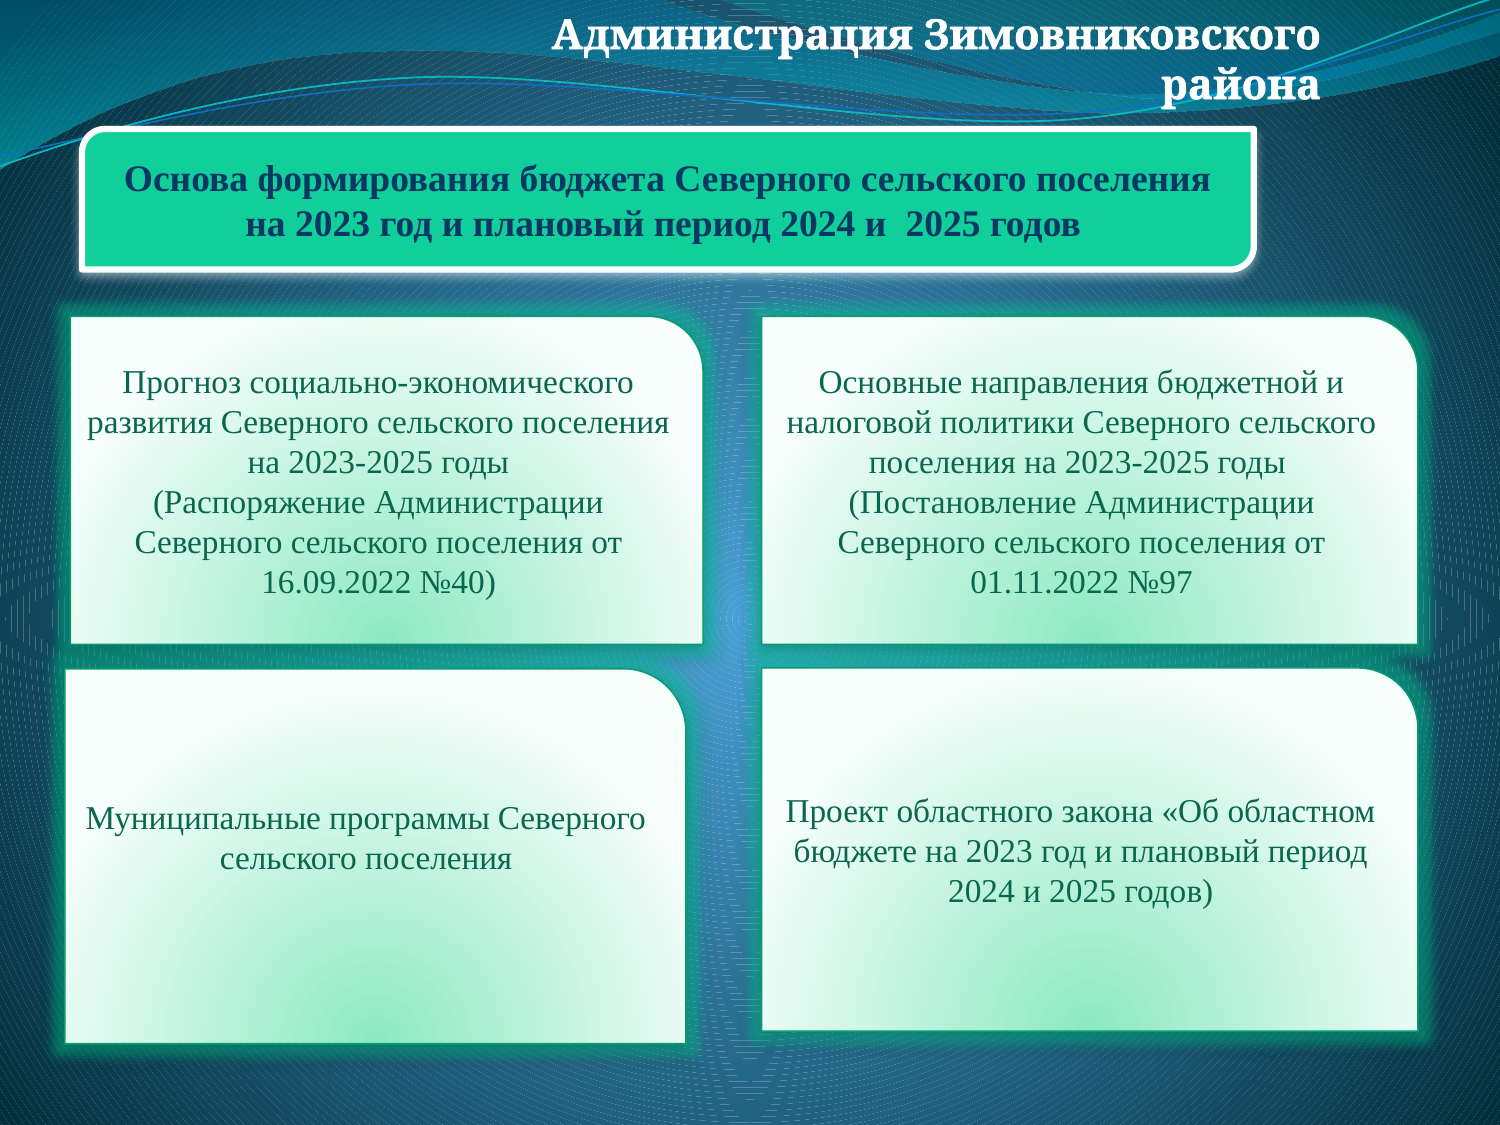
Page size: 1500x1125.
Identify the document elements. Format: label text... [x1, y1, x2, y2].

text_box Муниципальные программы Северного сельского поселения [64, 667, 687, 1045]
text_box Администрация Зимовниковского района [386, 0, 1336, 115]
text_box Прогноз социально-экономического развития Северного сельского поселения на 2023-2025 годы (Распоряжение Администрации Северного сельского поселения от 16.09.2022 №40) [69, 315, 704, 646]
text_box Основные направления бюджетной и налоговой политики Северного сельского поселения на 2023-2025 годы (Постановление Администрации Северного сельского поселения от 01.11.2022 №97 [760, 315, 1419, 646]
text_box Основа формирования бюджета Северного сельского поселения на 2023 год и плановый период 2024 и 2025 годов [78, 125, 1257, 273]
text_box Проект областного закона «Об областном бюджете на 2023 год и плановый период 2024 и 2025 годов) [760, 667, 1419, 1032]
